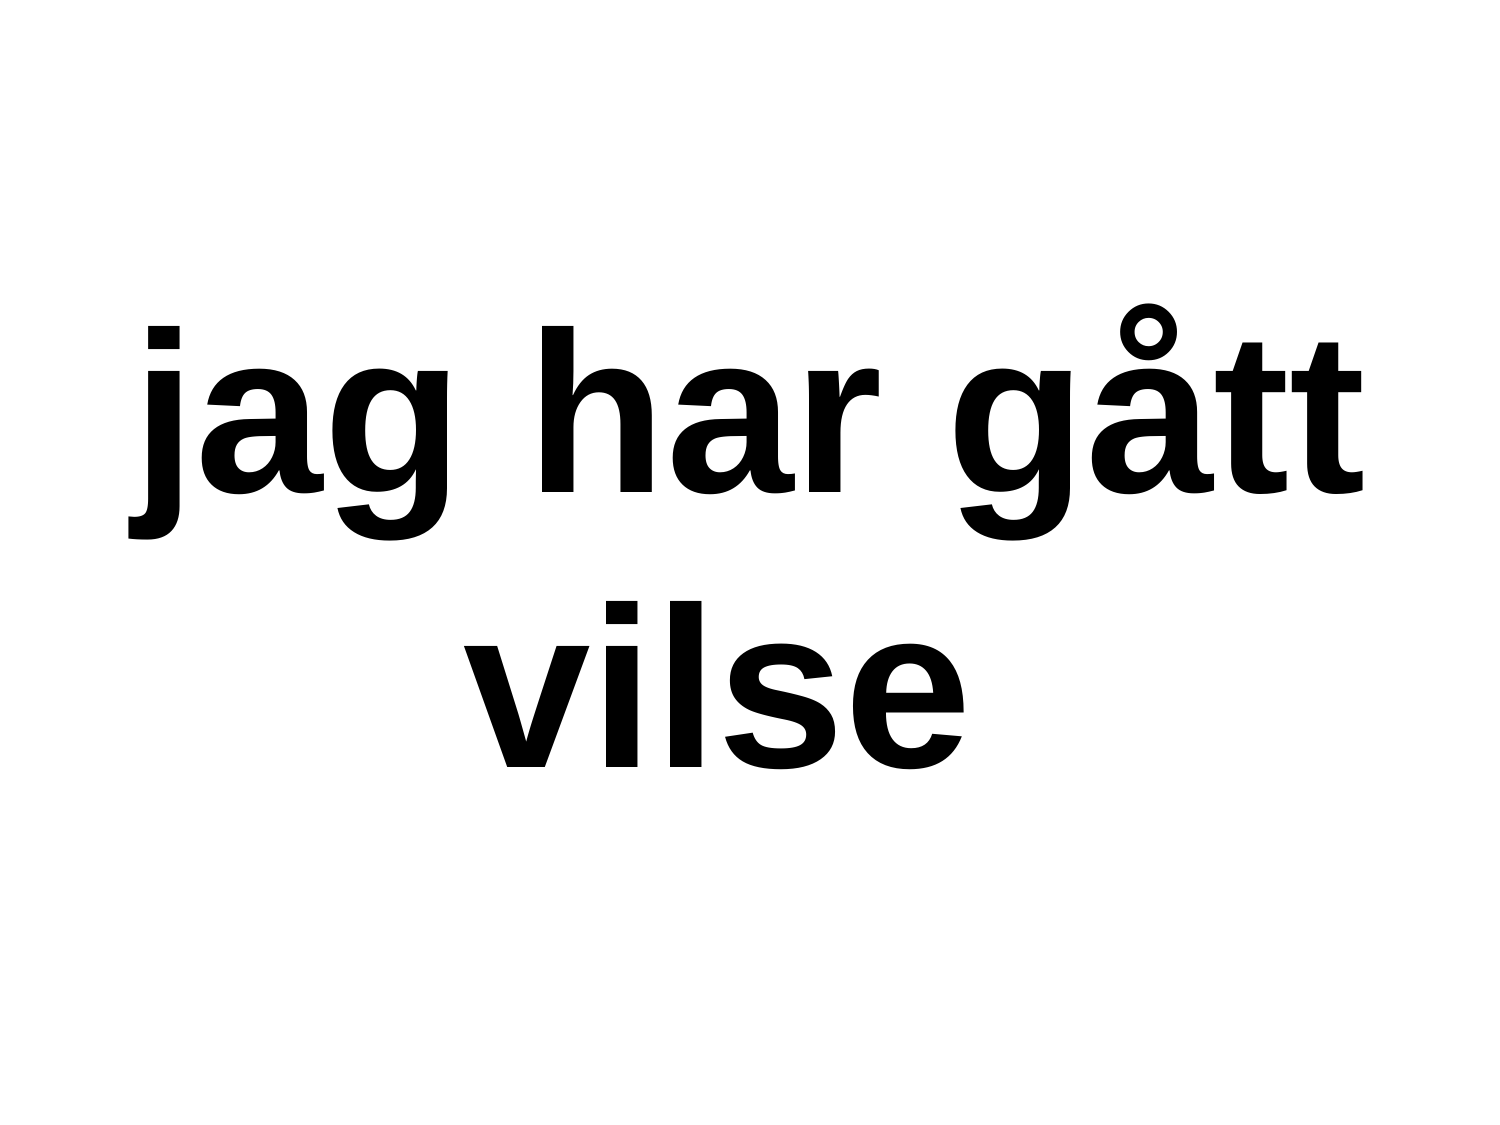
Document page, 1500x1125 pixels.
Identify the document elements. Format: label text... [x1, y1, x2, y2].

text_box jag har gått vilse [41, 255, 1459, 821]
